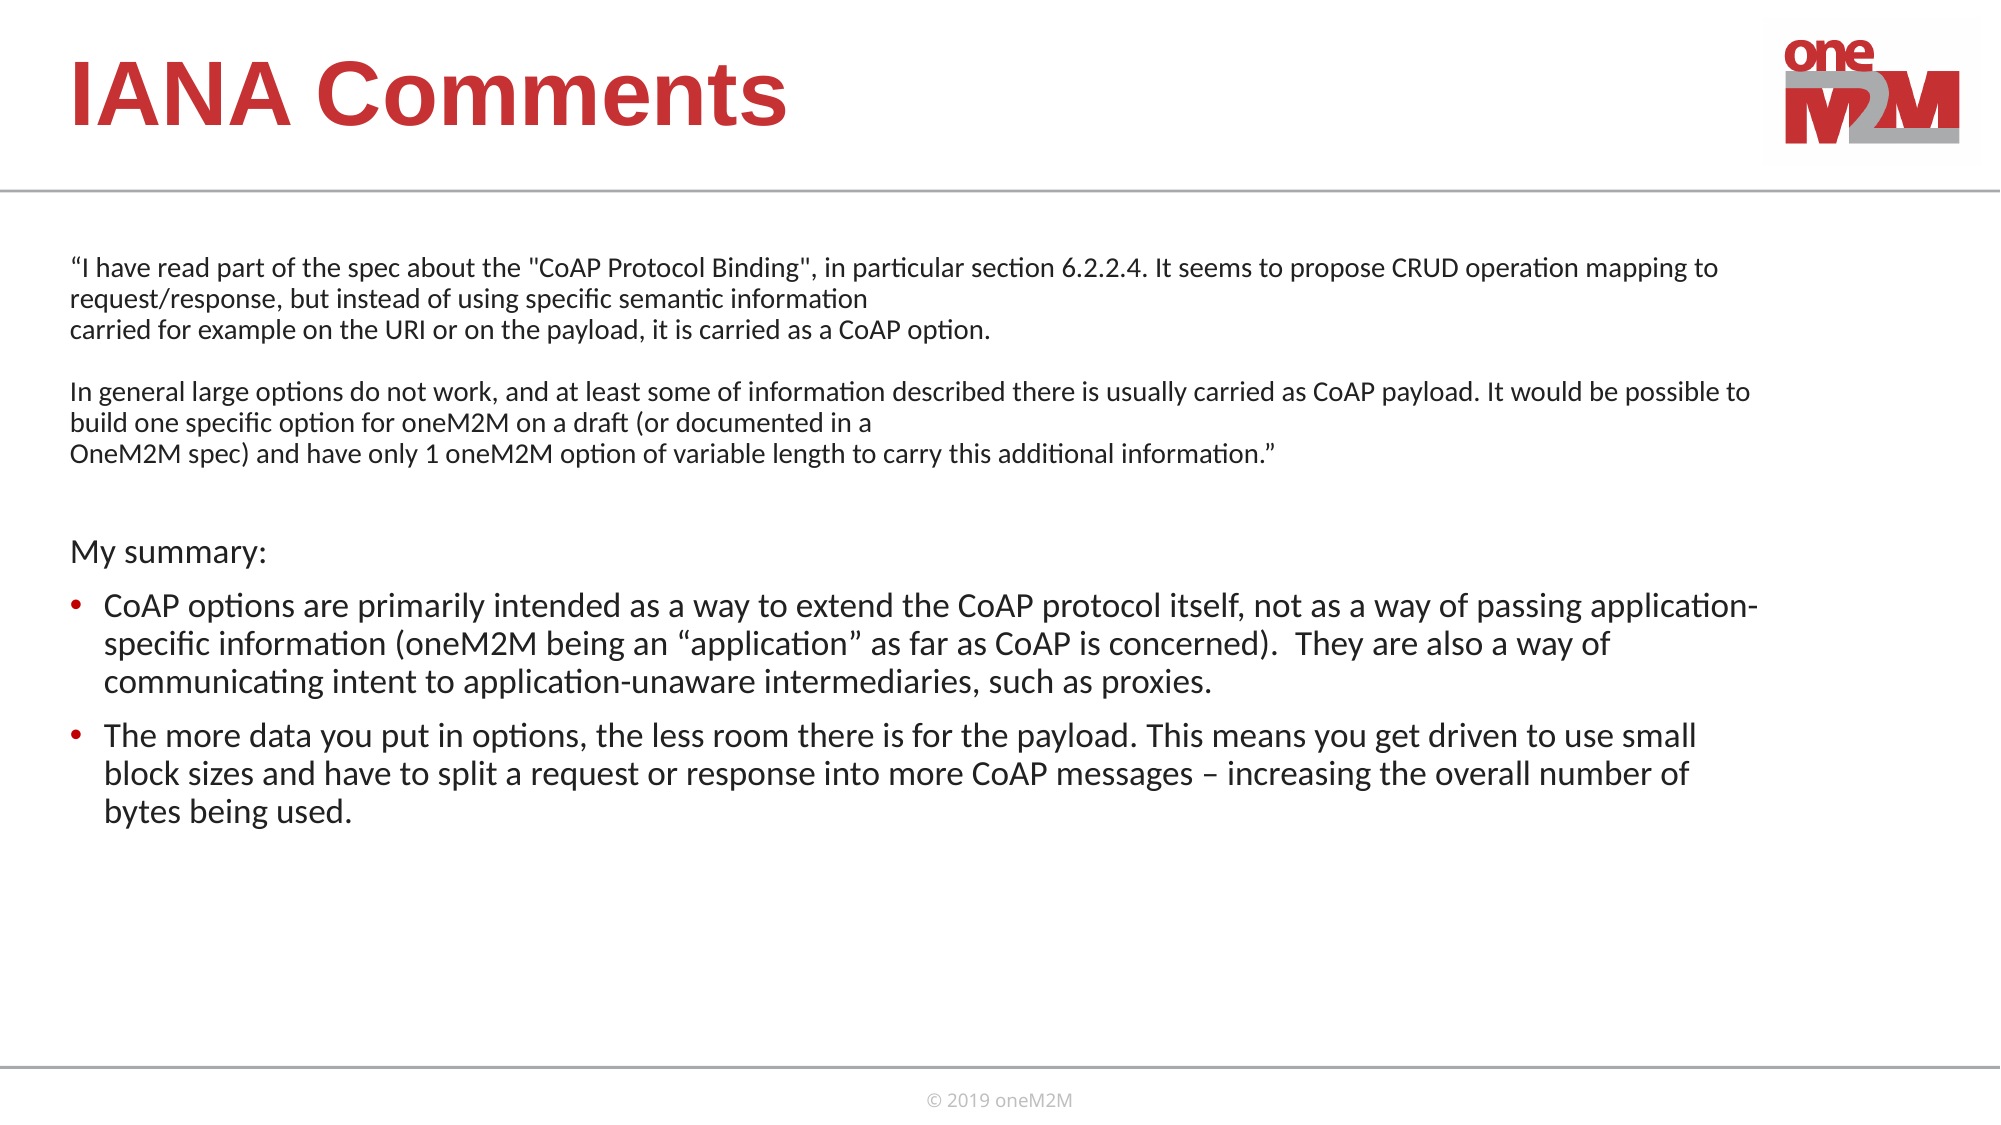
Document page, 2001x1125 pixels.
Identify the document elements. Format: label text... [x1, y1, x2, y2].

title IANA Comments [54, 0, 1343, 193]
list “I have read part of the spec about the "CoAP Protocol Binding", in particular section 6.2.2.4. It seems to propose CRUD operation mapping to request/response, but instead of using specific semantic information carried for example on the URI or on the payload, it is carried as a CoAP option. In general large options do not work, and at least some of information described there is usually carried as CoAP payload. It would be possible to build one specific option for oneM2M on a draft (or documented in a OneM2M spec) and have only 1 oneM2M option of variable length to carry this additional information.” My summary: CoAP options are primarily intended as a way to extend the CoAP protocol itself, not as a way of passing application-specific information (oneM2M being an “application” as far as CoAP is concerned). They are also a way of communicating intent to application-unaware intermediaries, such as proxies. The more data you put in options, the less room there is for the payload. This means you get driven to use small block sizes and have to split a request or response into more CoAP messages – increasing the overall number of bytes being used. [54, 245, 1780, 959]
picture [1763, 17, 1981, 166]
